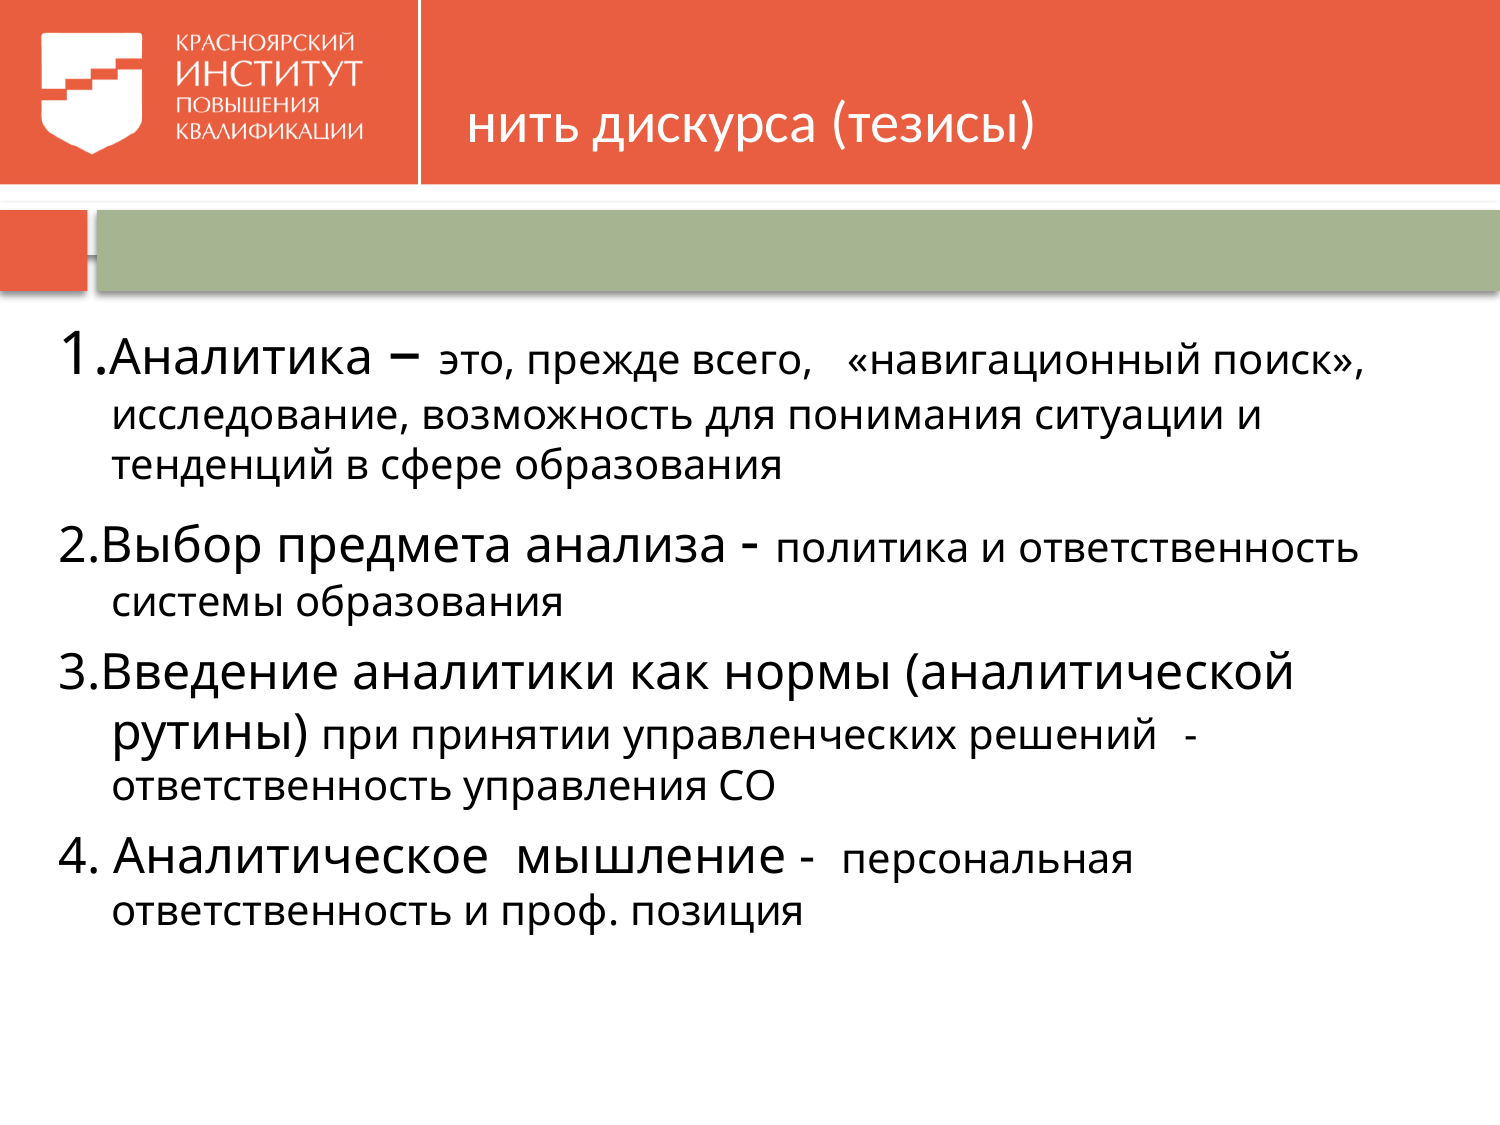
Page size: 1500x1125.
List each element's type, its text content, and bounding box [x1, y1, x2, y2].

picture [0, 0, 408, 177]
title нить дискурса (тезисы) [438, 37, 1439, 201]
list 1.Аналитика – это, прежде всего, «навигационный поиск», исследование, возможность для понимания ситуации и тенденций в сфере образования 2.Выбор предмета анализа - политика и ответственность системы образования 3.Введение аналитики как нормы (аналитической рутины) при принятии управленческих решений - ответственность управления СО 4. Аналитическое мышление - персональная ответственность и проф. позиция [43, 299, 1457, 1017]
